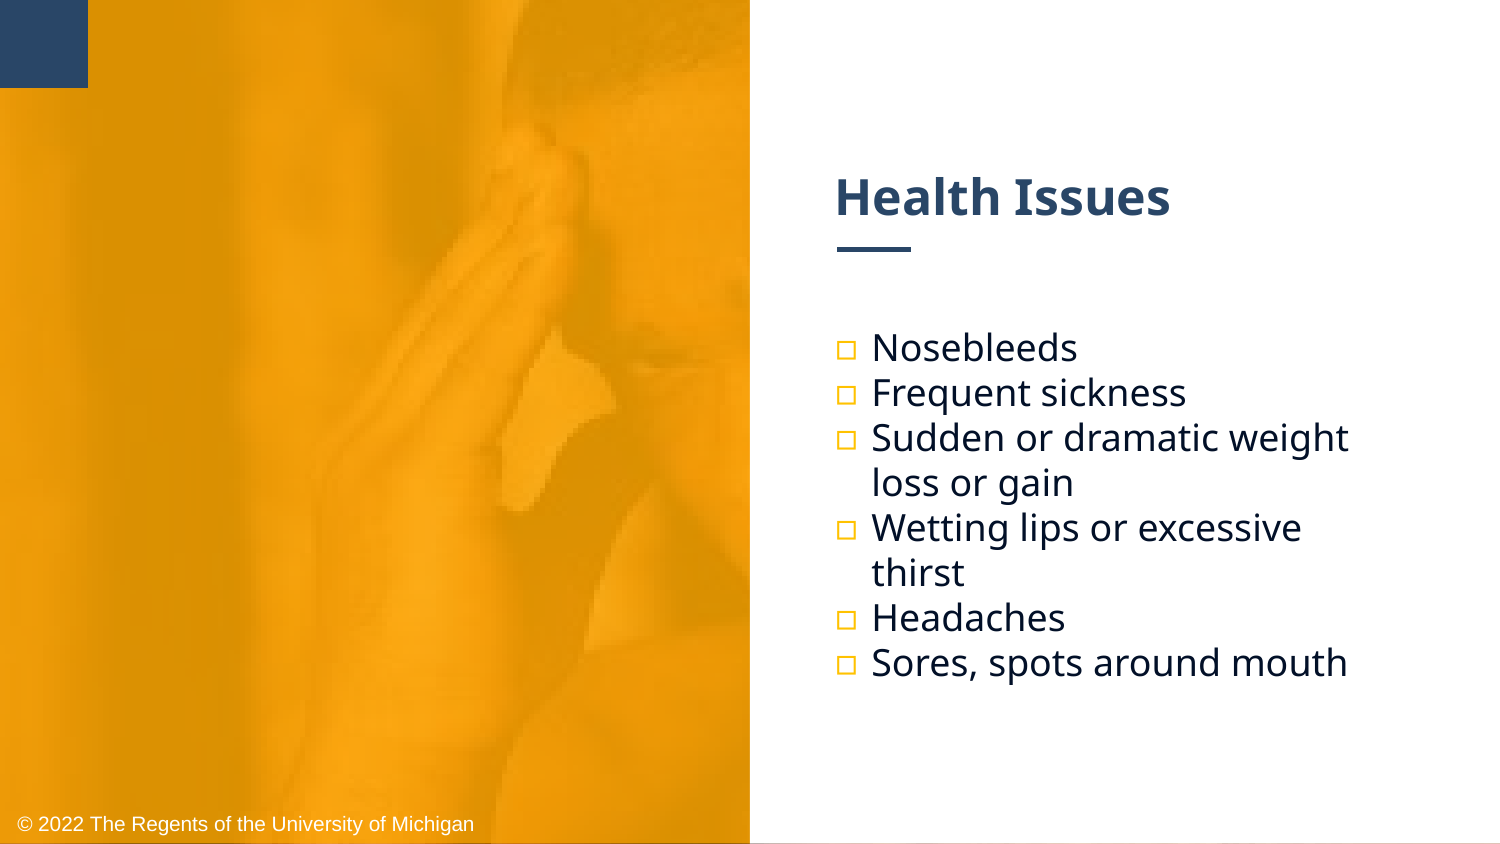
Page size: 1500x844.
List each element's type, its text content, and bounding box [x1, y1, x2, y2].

title Health Issues [819, 113, 1425, 240]
text_box © 2022 The Regents of the University of Michigan [2, 803, 490, 844]
text_box Nosebleeds Frequent sickness Sudden or dramatic weight loss or gain Wetting lips or excessive thirst Headaches Sores, spots around mouth [781, 308, 1388, 844]
